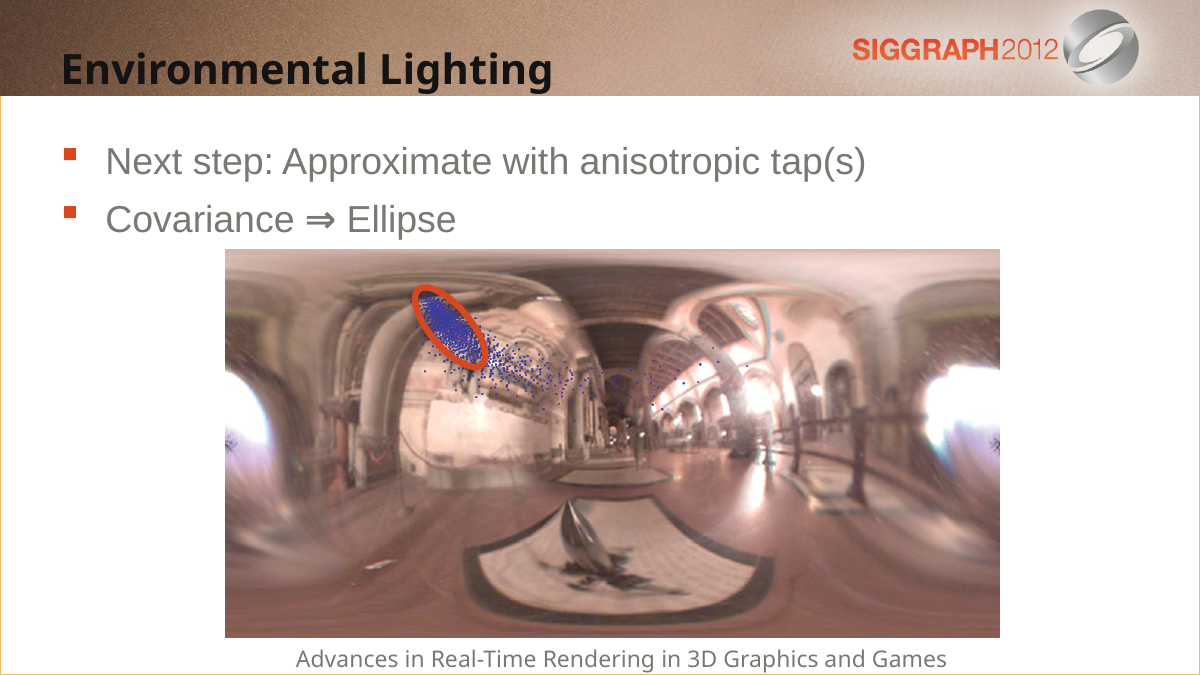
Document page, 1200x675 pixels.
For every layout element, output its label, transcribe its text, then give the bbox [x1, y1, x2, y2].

list Next step: Approximate with anisotropic tap(s) Covariance ⇒ Ellipse [45, 125, 1163, 638]
text_box Environmental Lighting [48, 37, 1090, 100]
picture [224, 249, 1001, 638]
picture [0, 0, 1200, 96]
